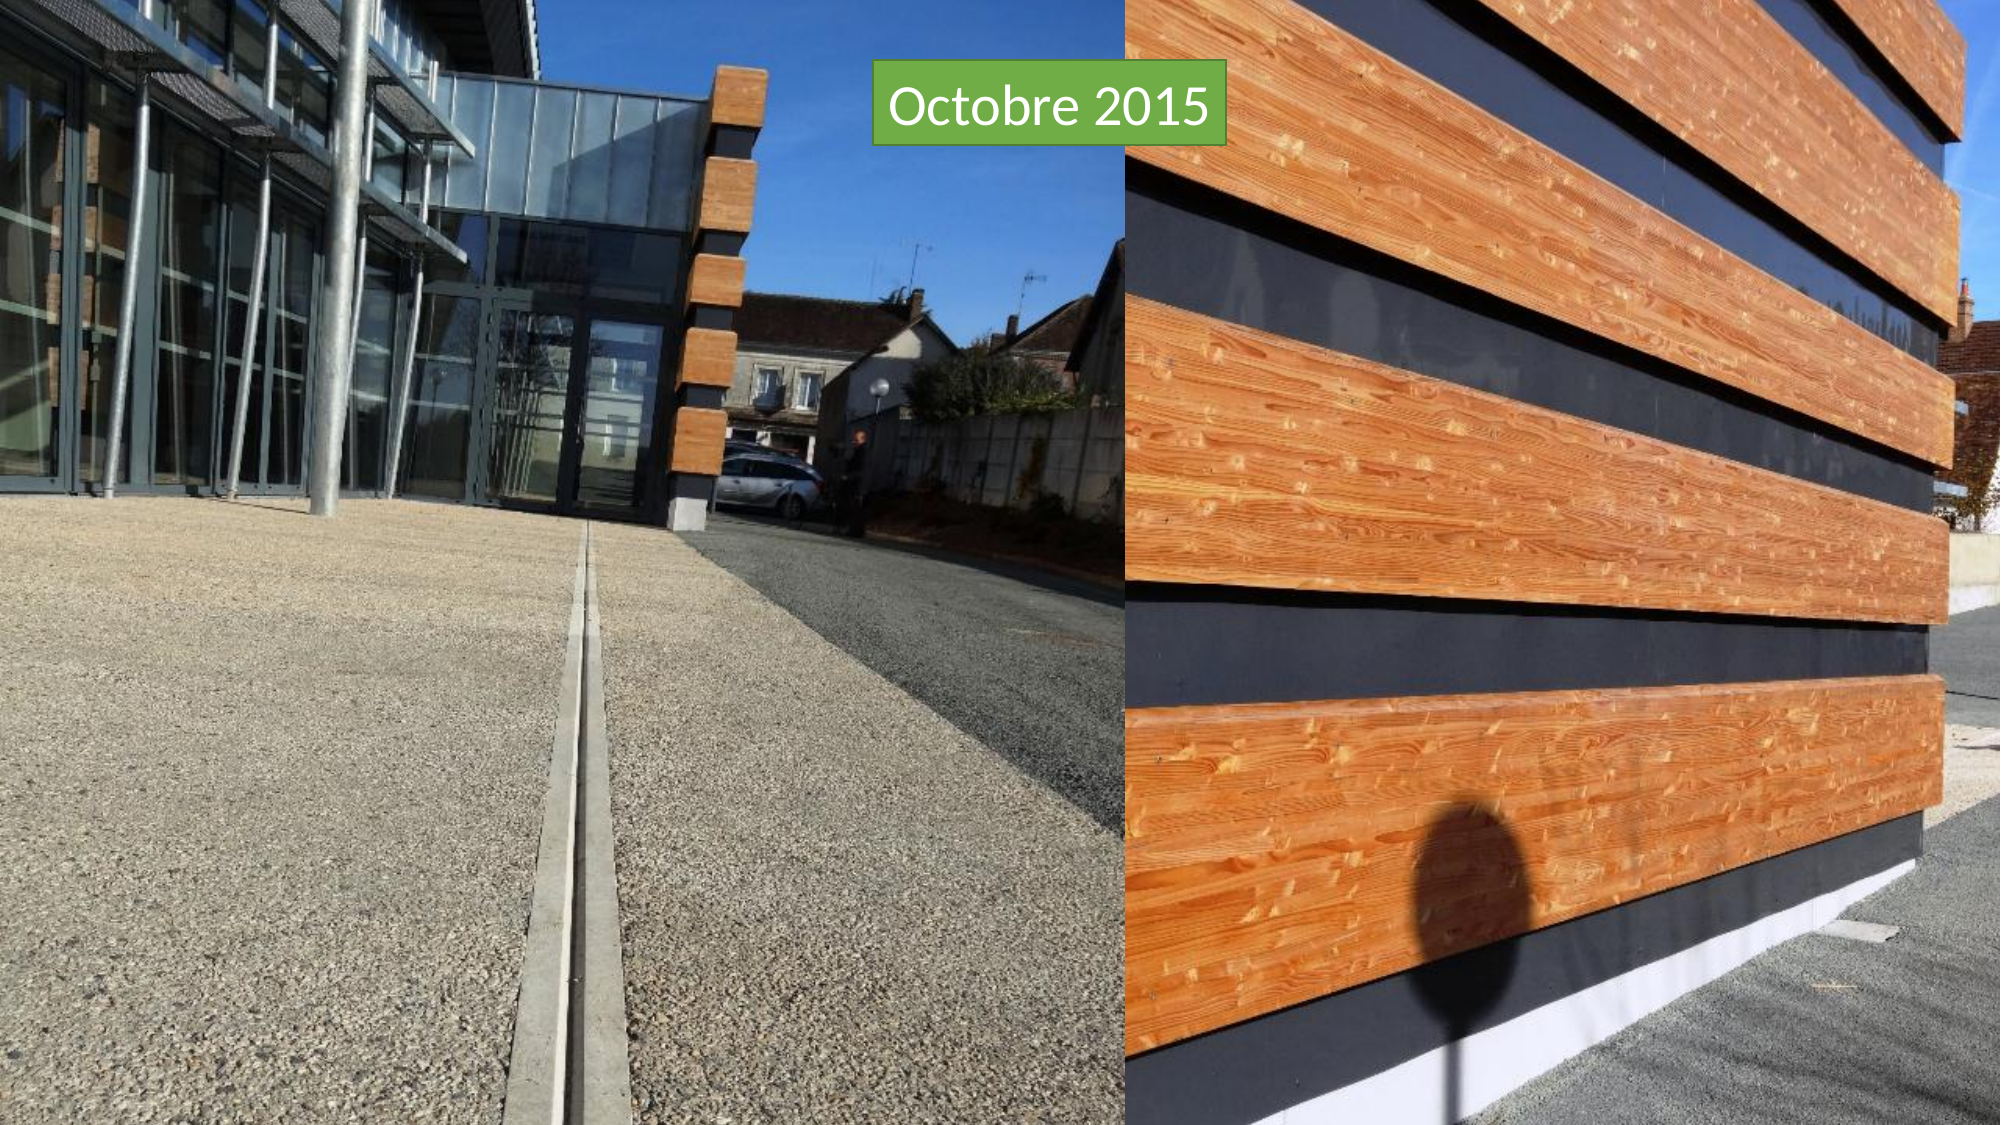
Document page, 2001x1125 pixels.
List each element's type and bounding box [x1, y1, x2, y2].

list [1124, 0, 2000, 1125]
picture [0, 0, 1124, 1125]
